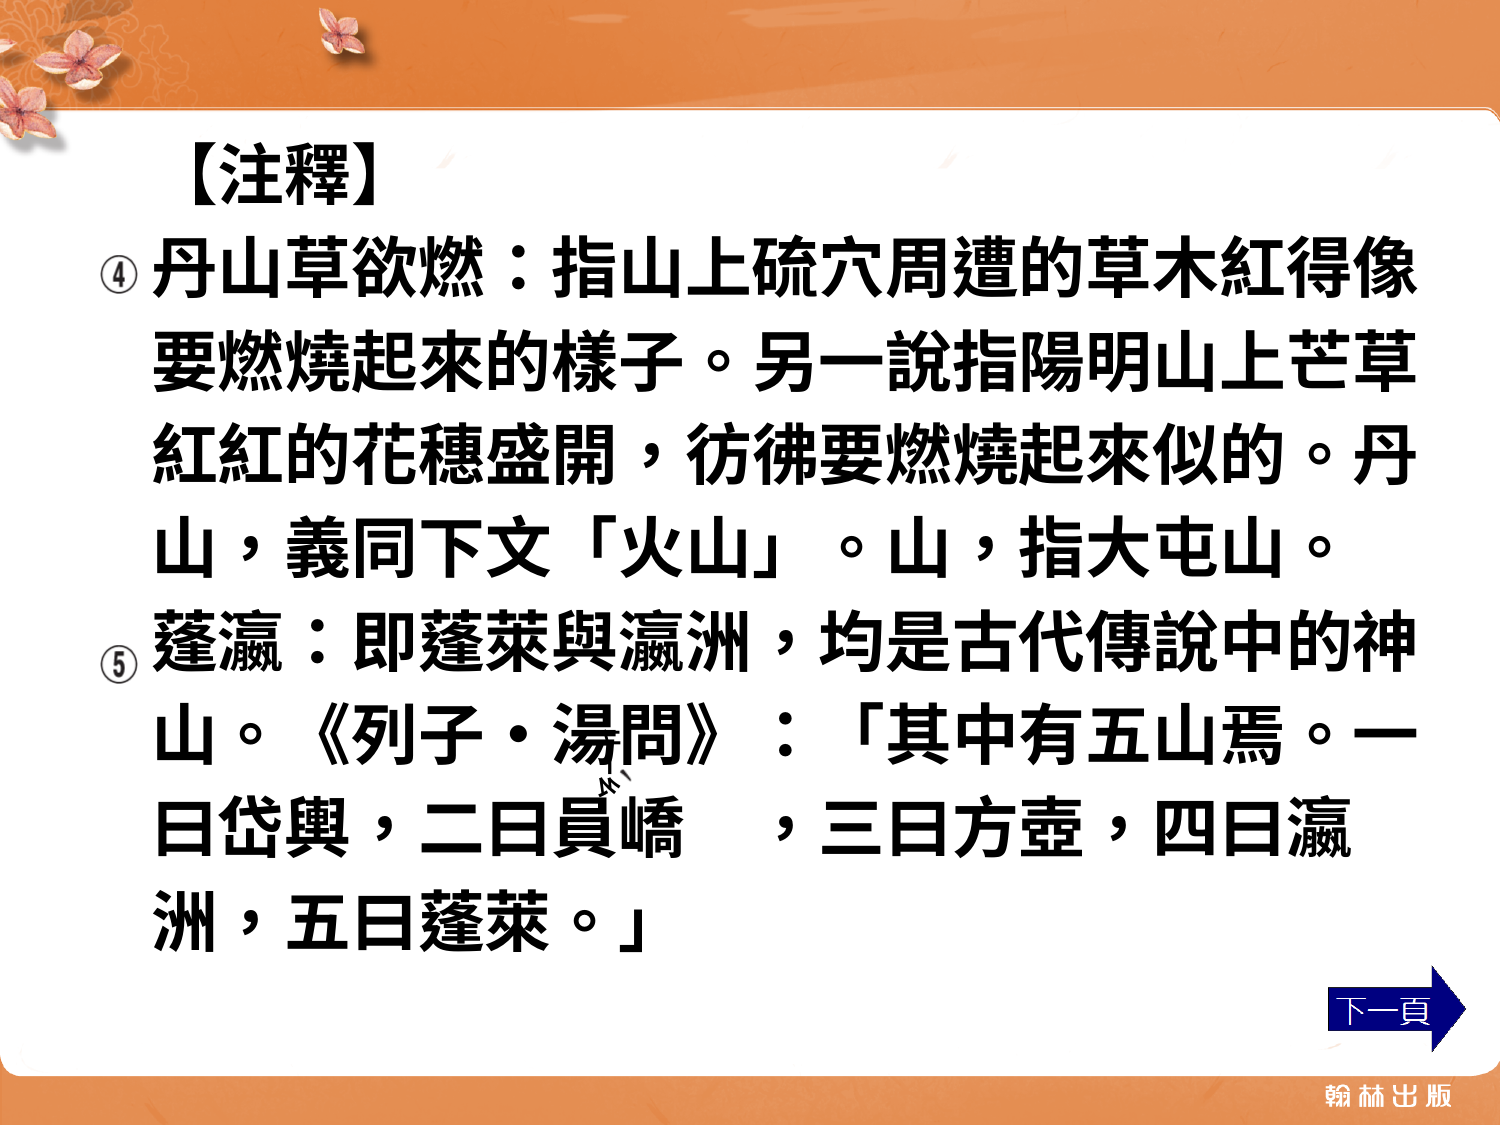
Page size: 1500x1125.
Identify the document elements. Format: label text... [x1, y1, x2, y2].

list 【注釋】 丹山草欲燃：指山上硫穴周遭的草木紅得像 要燃燒起來的樣子。另一說指陽明山上芒草 紅紅的花穗盛開，彷彿要燃燒起來似的。丹 山，義同下文「火山」。山，指大屯山。 蓬瀛：即蓬萊與瀛洲，均是古代傳說中的神 山。《列子‧湯問》：「其中有五山焉。一 曰岱輿，二曰員嶠 ，三曰方壺，四曰瀛 洲，五曰蓬萊。」 [76, 125, 1483, 976]
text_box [572, 709, 644, 799]
picture [0, 0, 1500, 1125]
